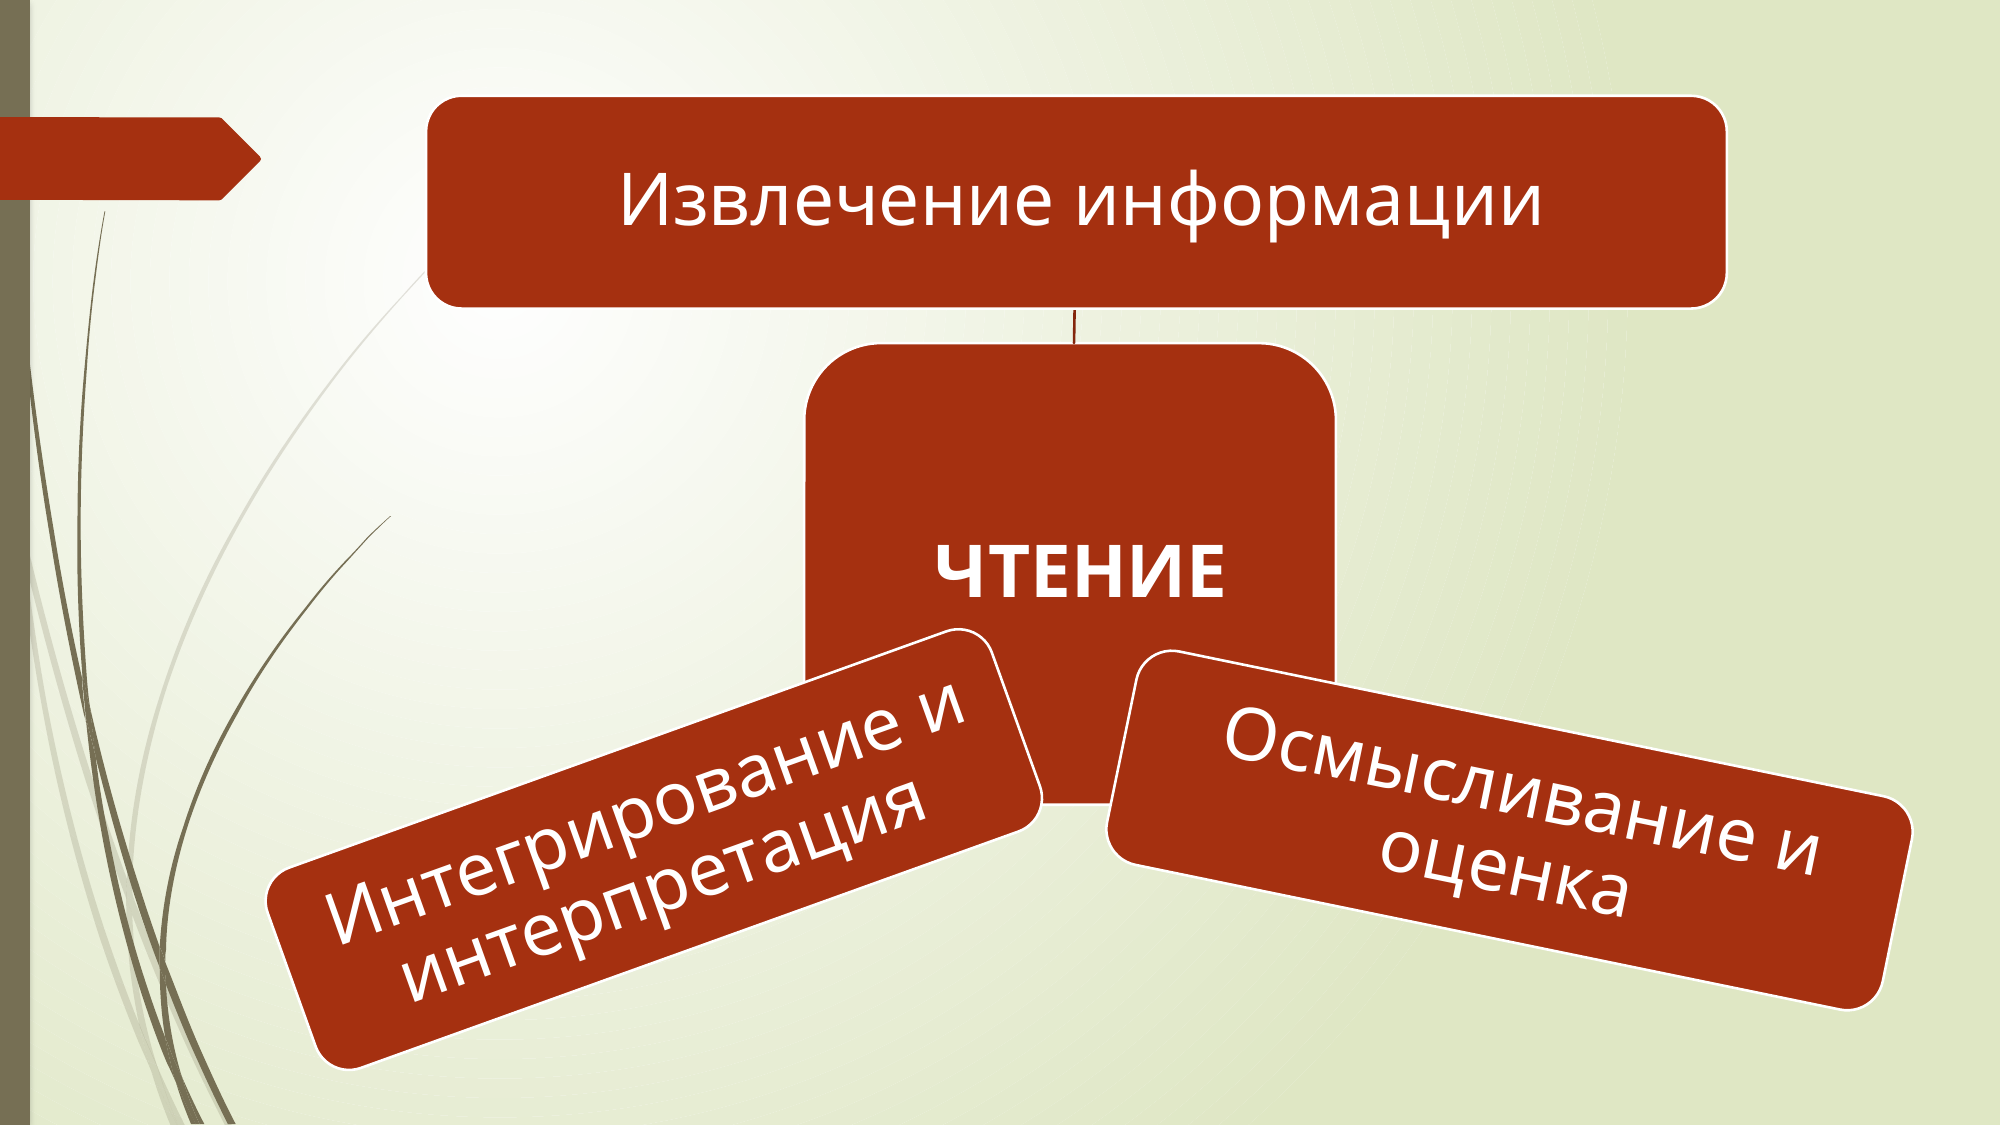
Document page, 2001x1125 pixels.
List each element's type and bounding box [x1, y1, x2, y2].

list [276, 39, 1888, 1099]
